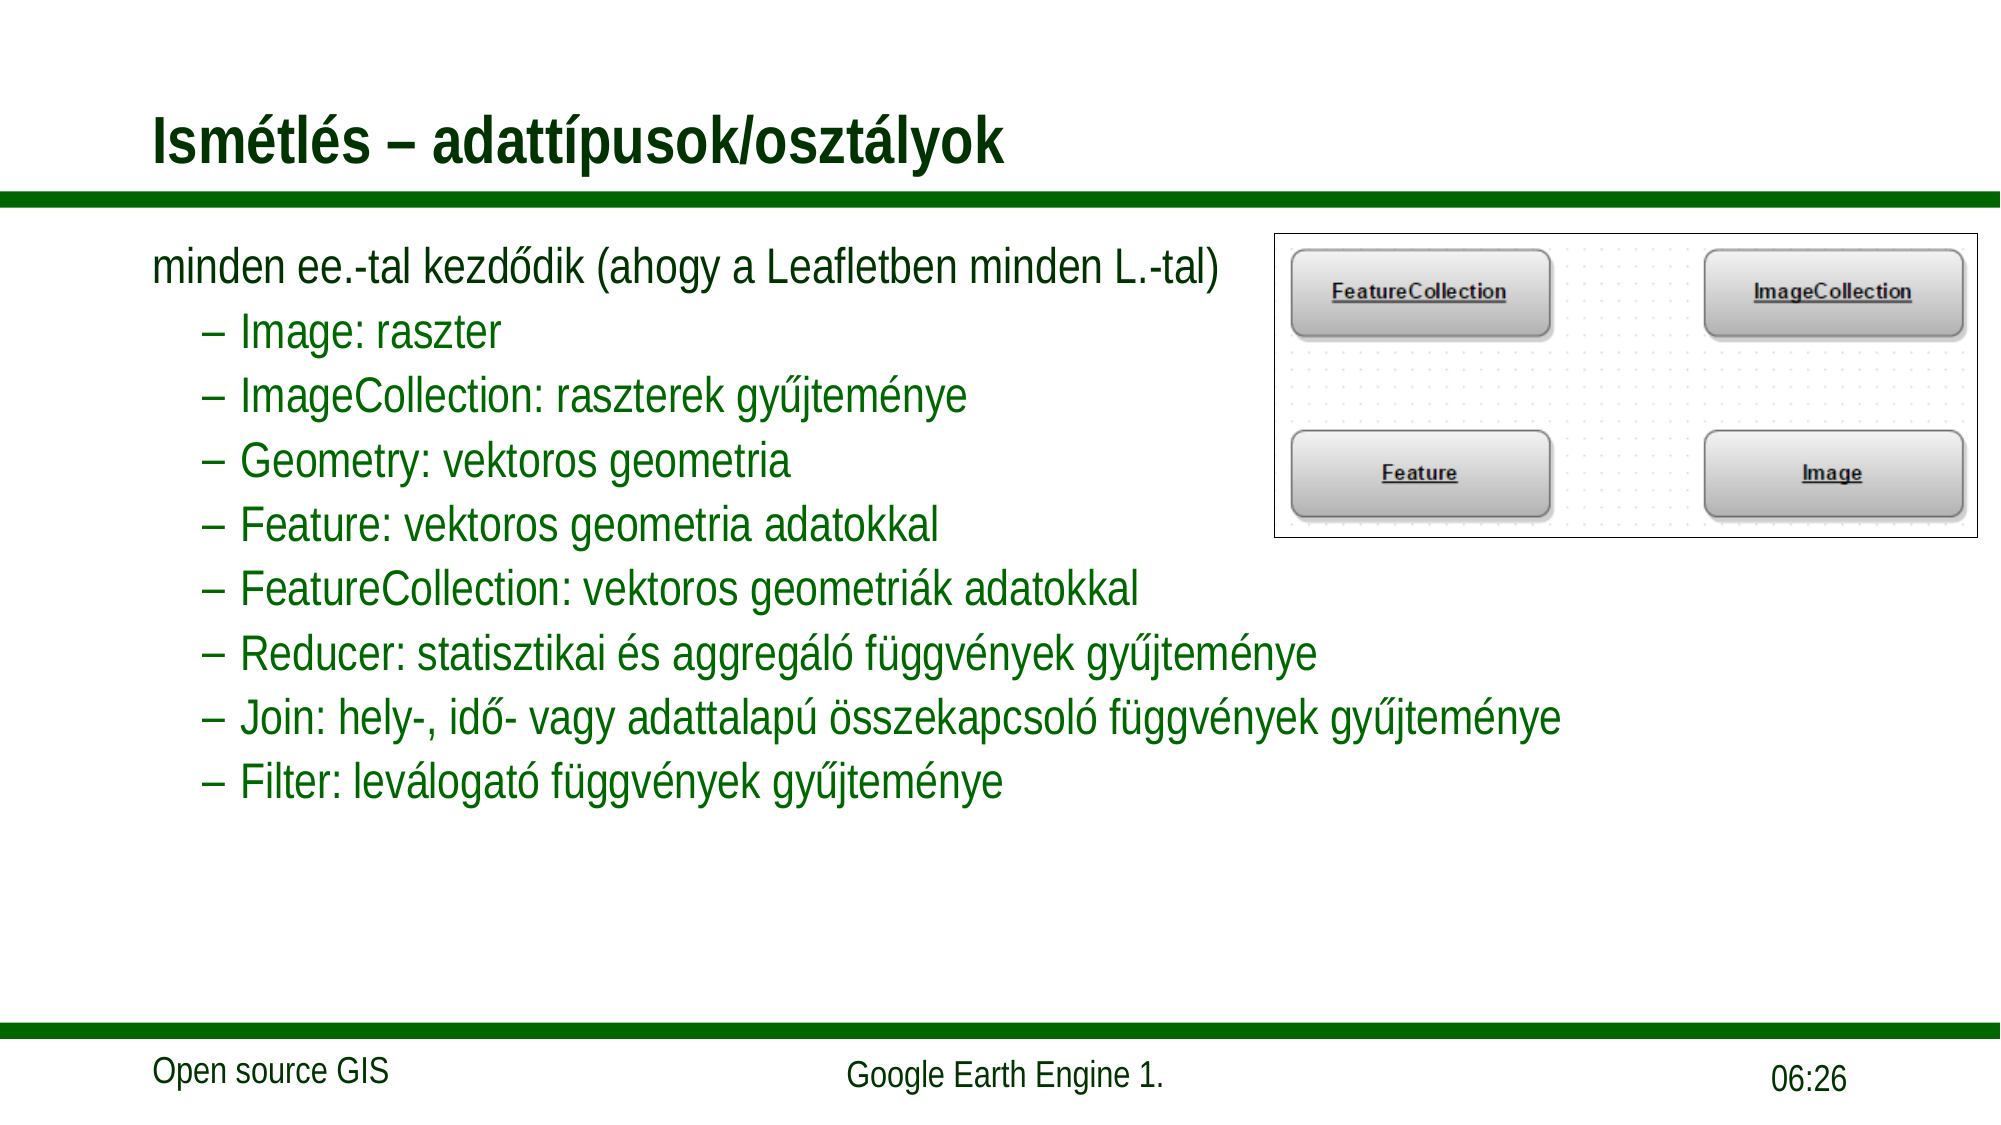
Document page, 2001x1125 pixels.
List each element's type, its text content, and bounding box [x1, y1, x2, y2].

list minden ee.-tal kezdődik (ahogy a Leafletben minden L.-tal) Image: raszter ImageCollection: raszterek gyűjteménye Geometry: vektoros geometria Feature: vektoros geometria adatokkal FeatureCollection: vektoros geometriák adatokkal Reducer: statisztikai és aggregáló függvények gyűjteménye Join: hely-, idő- vagy adattalapú összekapcsoló függvények gyűjteménye Filter: leválogató függvények gyűjteménye [137, 233, 1863, 1014]
title Ismétlés – adattípusok/osztályok [137, 28, 1863, 186]
picture [1274, 233, 1978, 538]
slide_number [1390, 1046, 1863, 1106]
